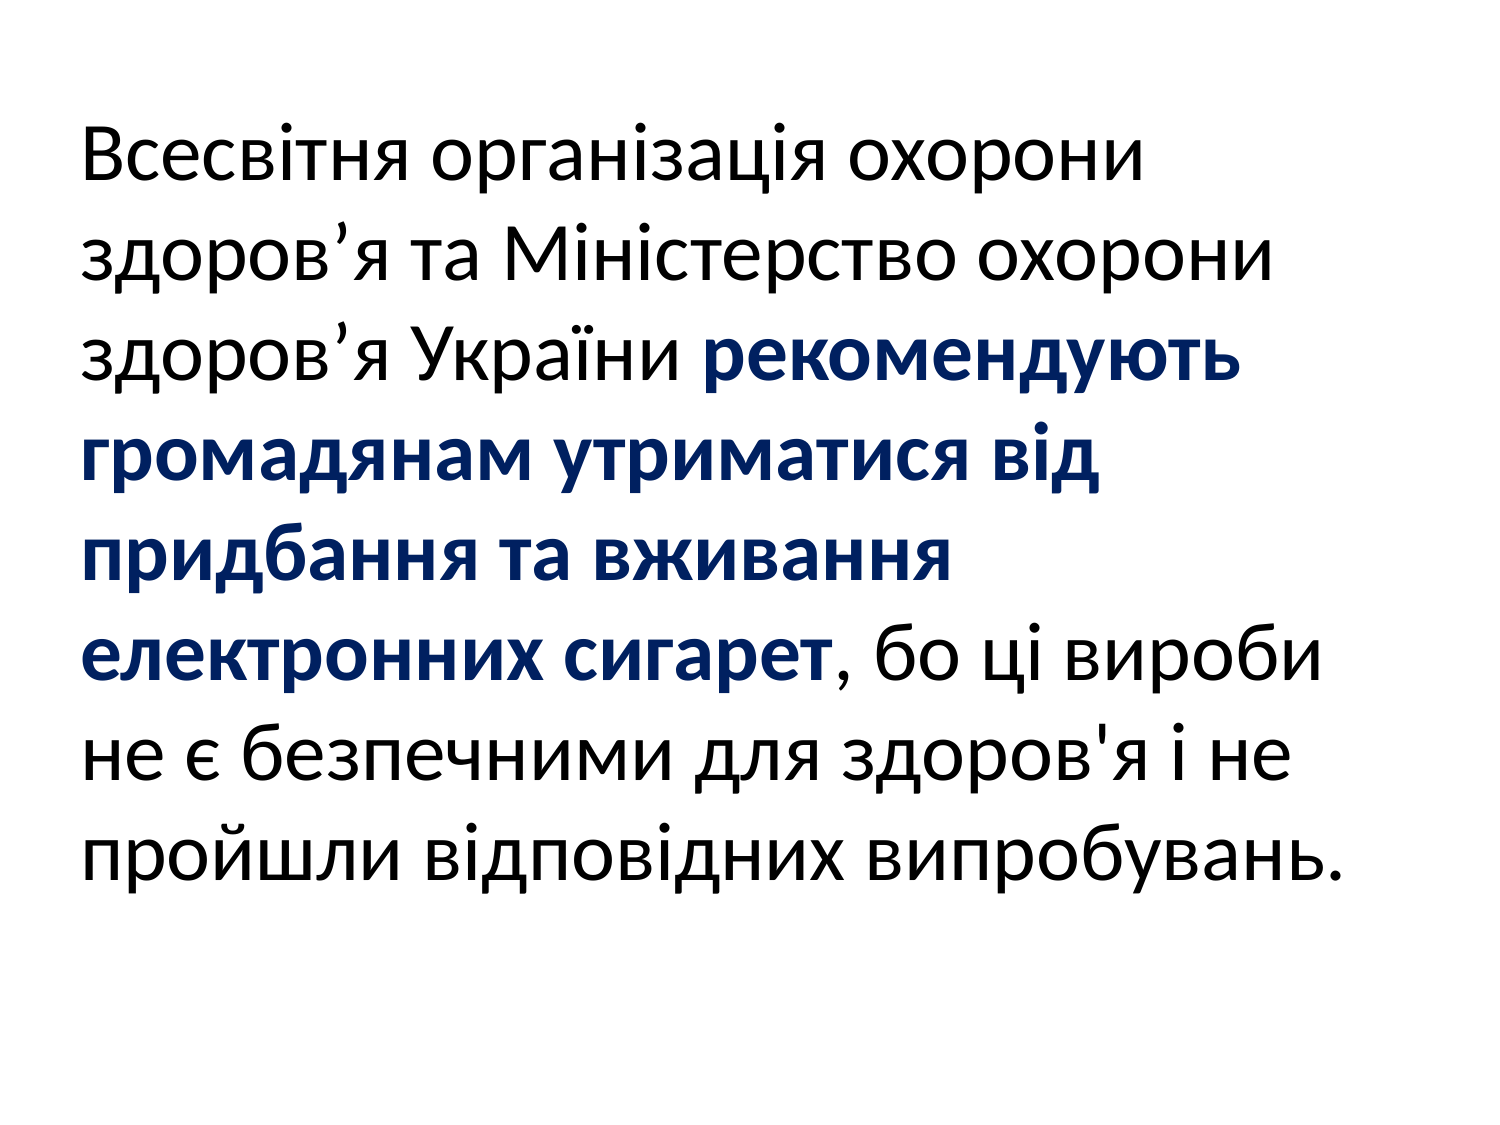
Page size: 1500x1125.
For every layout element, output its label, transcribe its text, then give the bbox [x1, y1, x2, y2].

list Всесвітня організація охорони здоров’я та Міністерство охорони здоров’я України рекомендують громадянам утриматися від придбання та вживання електронних сигарет, бо ці вироби не є безпечними для здоров'я і не пройшли відповідних випробувань. [64, 90, 1424, 1005]
